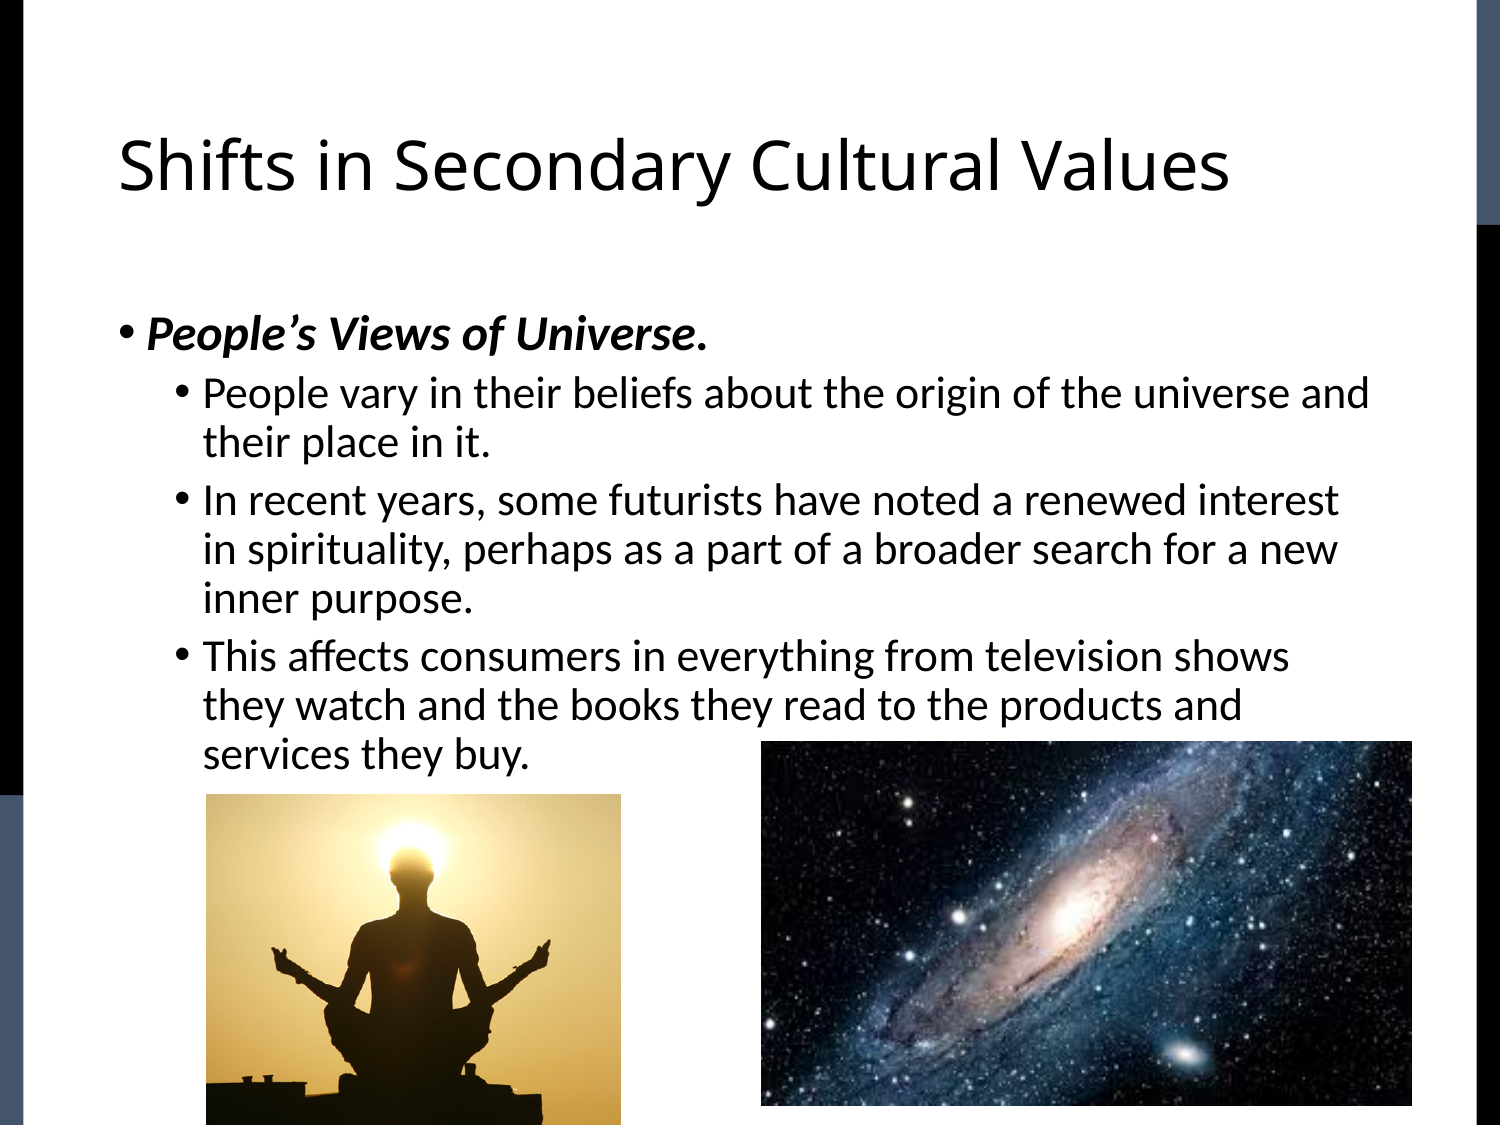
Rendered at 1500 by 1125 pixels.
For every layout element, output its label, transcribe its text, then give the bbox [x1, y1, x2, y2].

picture [761, 741, 1412, 1106]
title Shifts in Secondary Cultural Values [103, 59, 1397, 278]
picture [206, 794, 621, 1125]
list People’s Views of Universe. People vary in their beliefs about the origin of the universe and their place in it. In recent years, some futurists have noted a renewed interest in spirituality, perhaps as a part of a broader search for a new inner purpose. This affects consumers in everything from television shows they watch and the books they read to the products and services they buy. [103, 299, 1397, 1014]
